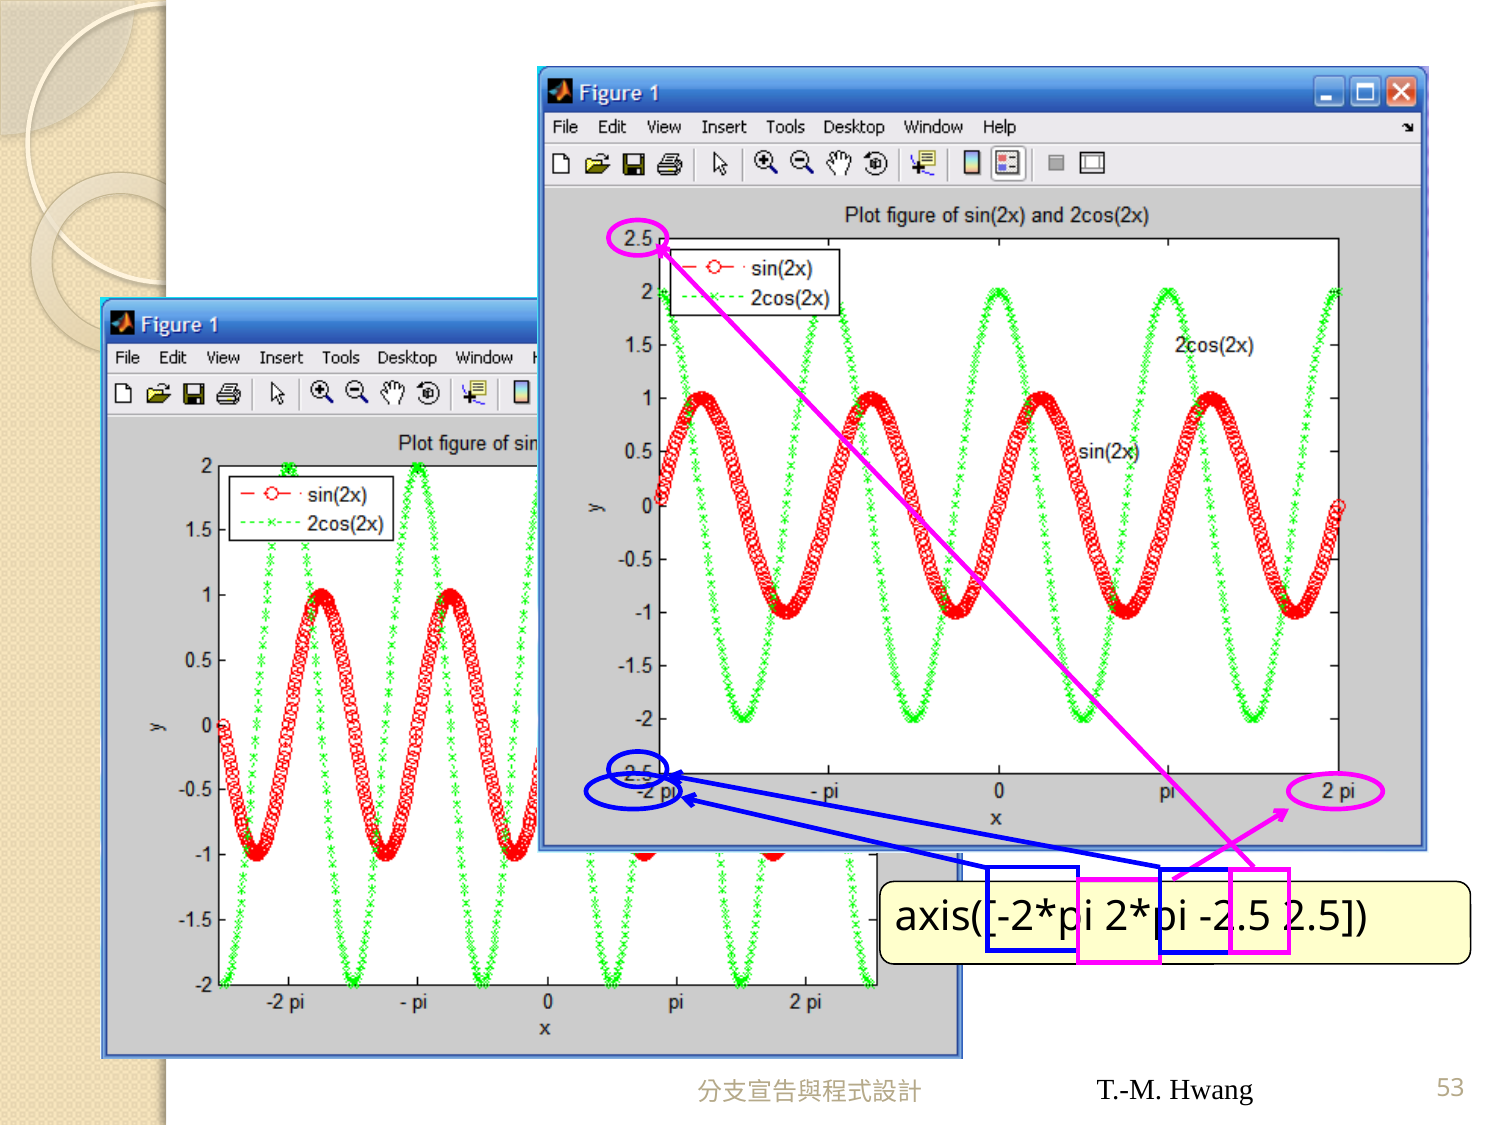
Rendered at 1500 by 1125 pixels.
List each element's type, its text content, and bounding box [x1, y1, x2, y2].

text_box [585, 773, 600, 951]
footer T.-M. Hwang [937, 1034, 1413, 1113]
slide_number 分支宣告與程式設計 [587, 1070, 937, 1113]
picture [100, 66, 1429, 1059]
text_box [1287, 773, 1383, 963]
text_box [1389, 881, 1471, 965]
slide_number 53 [1413, 1034, 1488, 1113]
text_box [608, 219, 1290, 953]
